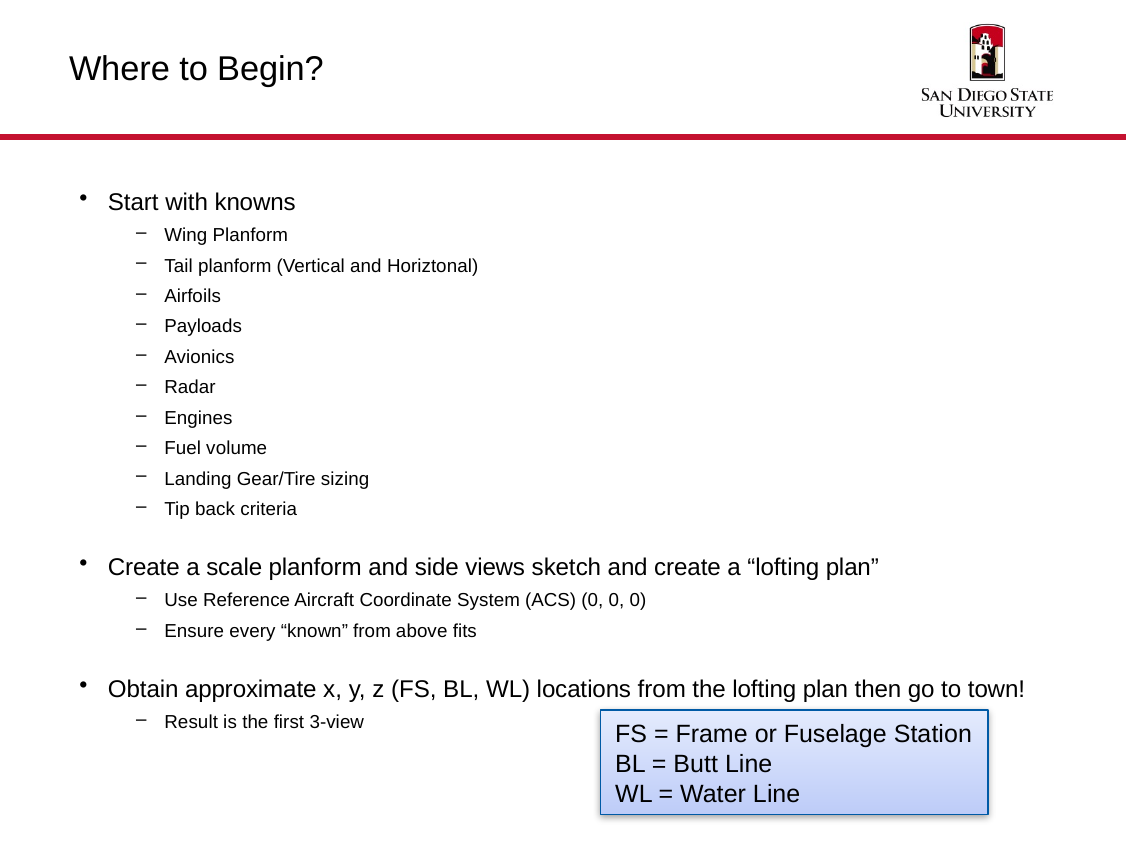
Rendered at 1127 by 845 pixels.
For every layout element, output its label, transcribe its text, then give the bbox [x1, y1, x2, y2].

text_box FS = Frame or Fuselage Station BL = Butt Line WL = Water Line [600, 709, 989, 815]
list Start with knowns Wing Planform Tail planform (Vertical and Horiztonal) Airfoils Payloads Avionics Radar Engines Fuel volume Landing Gear/Tire sizing Tip back criteria Create a scale planform and side views sketch and create a “lofting plan” Use Reference Aircraft Coordinate System (ACS) (0, 0, 0) Ensure every “known” from above fits Obtain approximate x, y, z (FS, BL, WL) locations from the lofting plan then go to town! Result is the first 3-view [64, 178, 1066, 746]
title Where to Begin? [53, 0, 855, 133]
picture [920, 22, 1054, 118]
